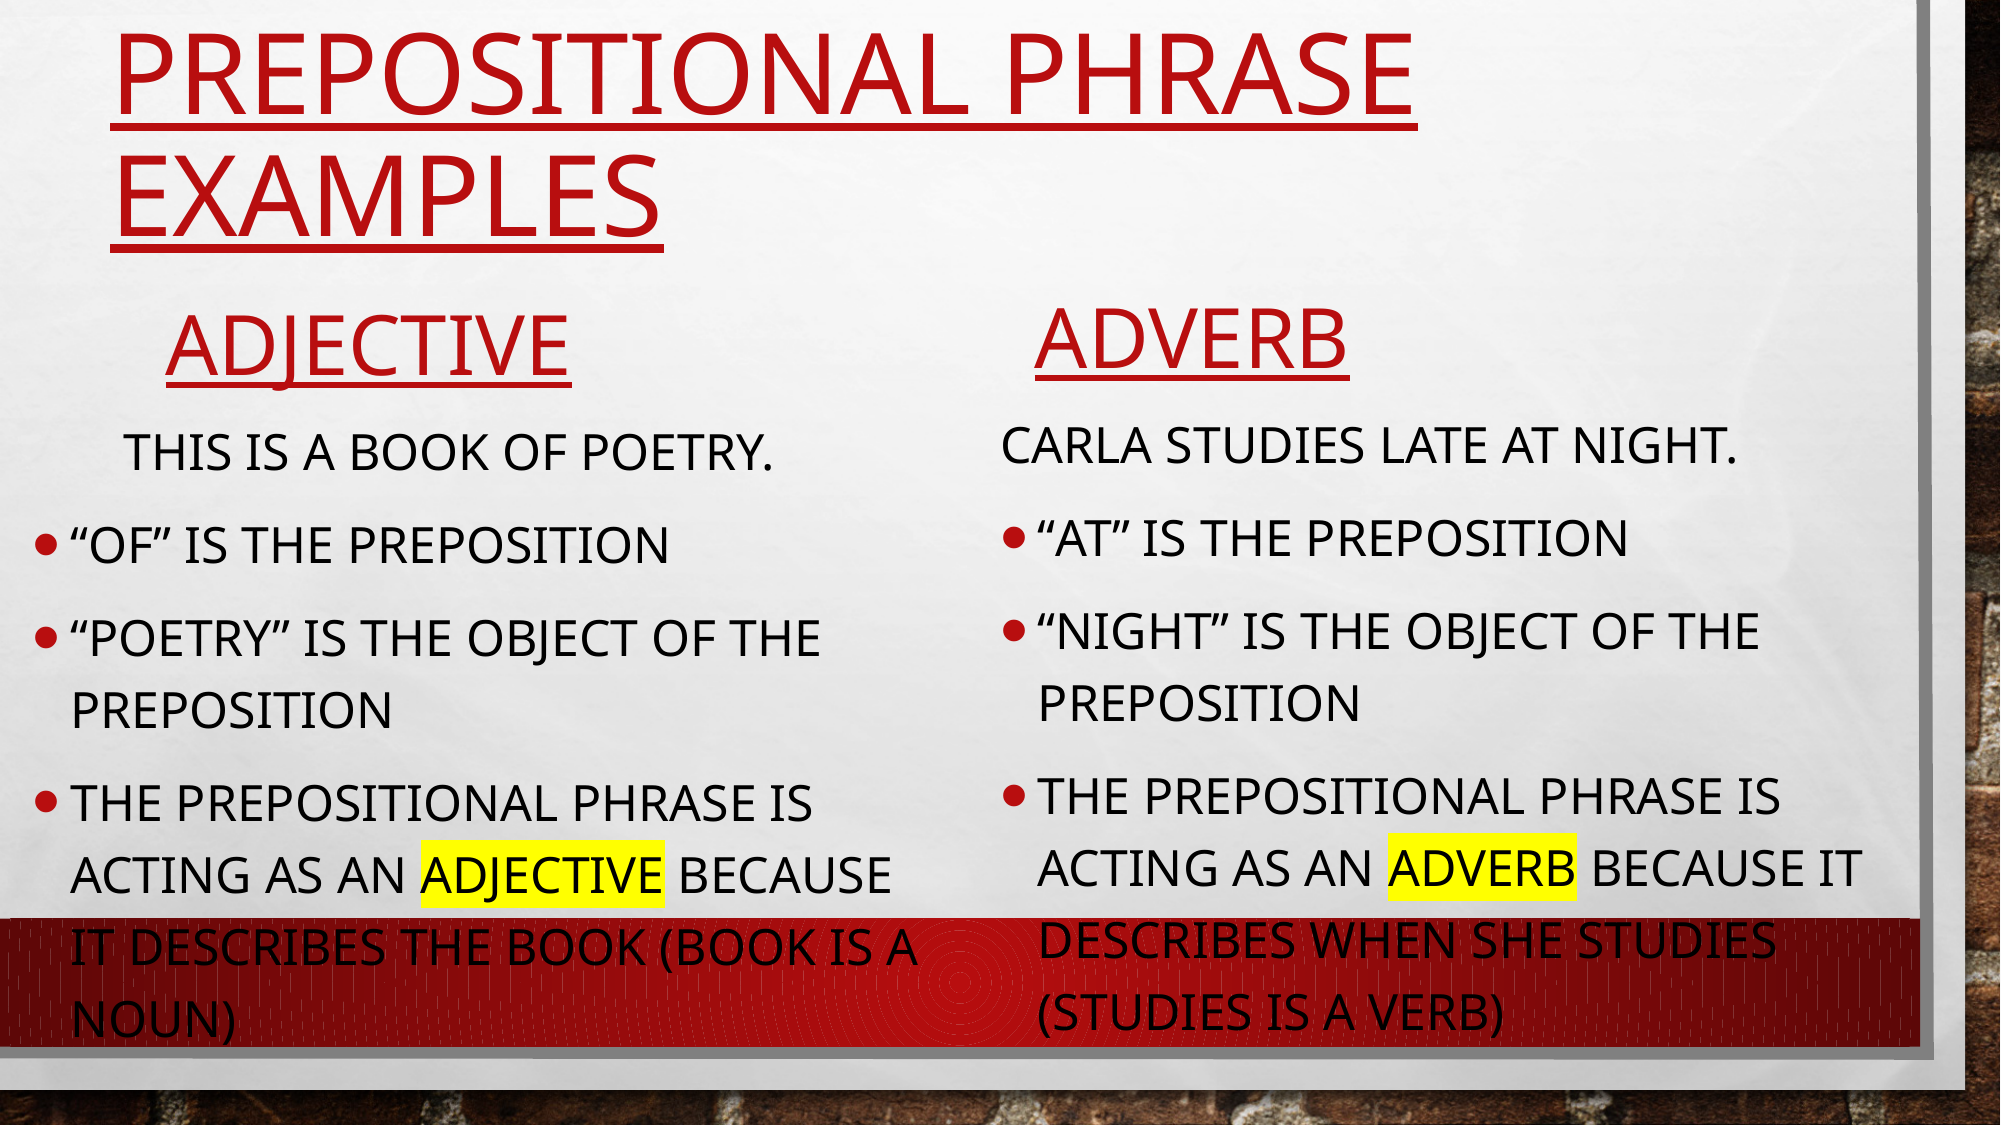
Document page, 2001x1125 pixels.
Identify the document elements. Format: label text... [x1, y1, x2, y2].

list This is a book of poetry. “Of” is the preposition “Poetry” is the object of the preposition The prepositional phrase is acting as an adjective because it describes the book (book is a noun) [17, 401, 966, 848]
list adjective [150, 289, 948, 401]
list Carla studies late at night. “at” is the preposition “night” is the object of the preposition The prepositional phrase is acting as an adverb because it describes when she studies (studies is a verb) [985, 394, 1919, 892]
title Prepositional phrase examples [95, 43, 1801, 234]
picture [0, 0, 2000, 1125]
list Adverb [1019, 282, 1818, 394]
